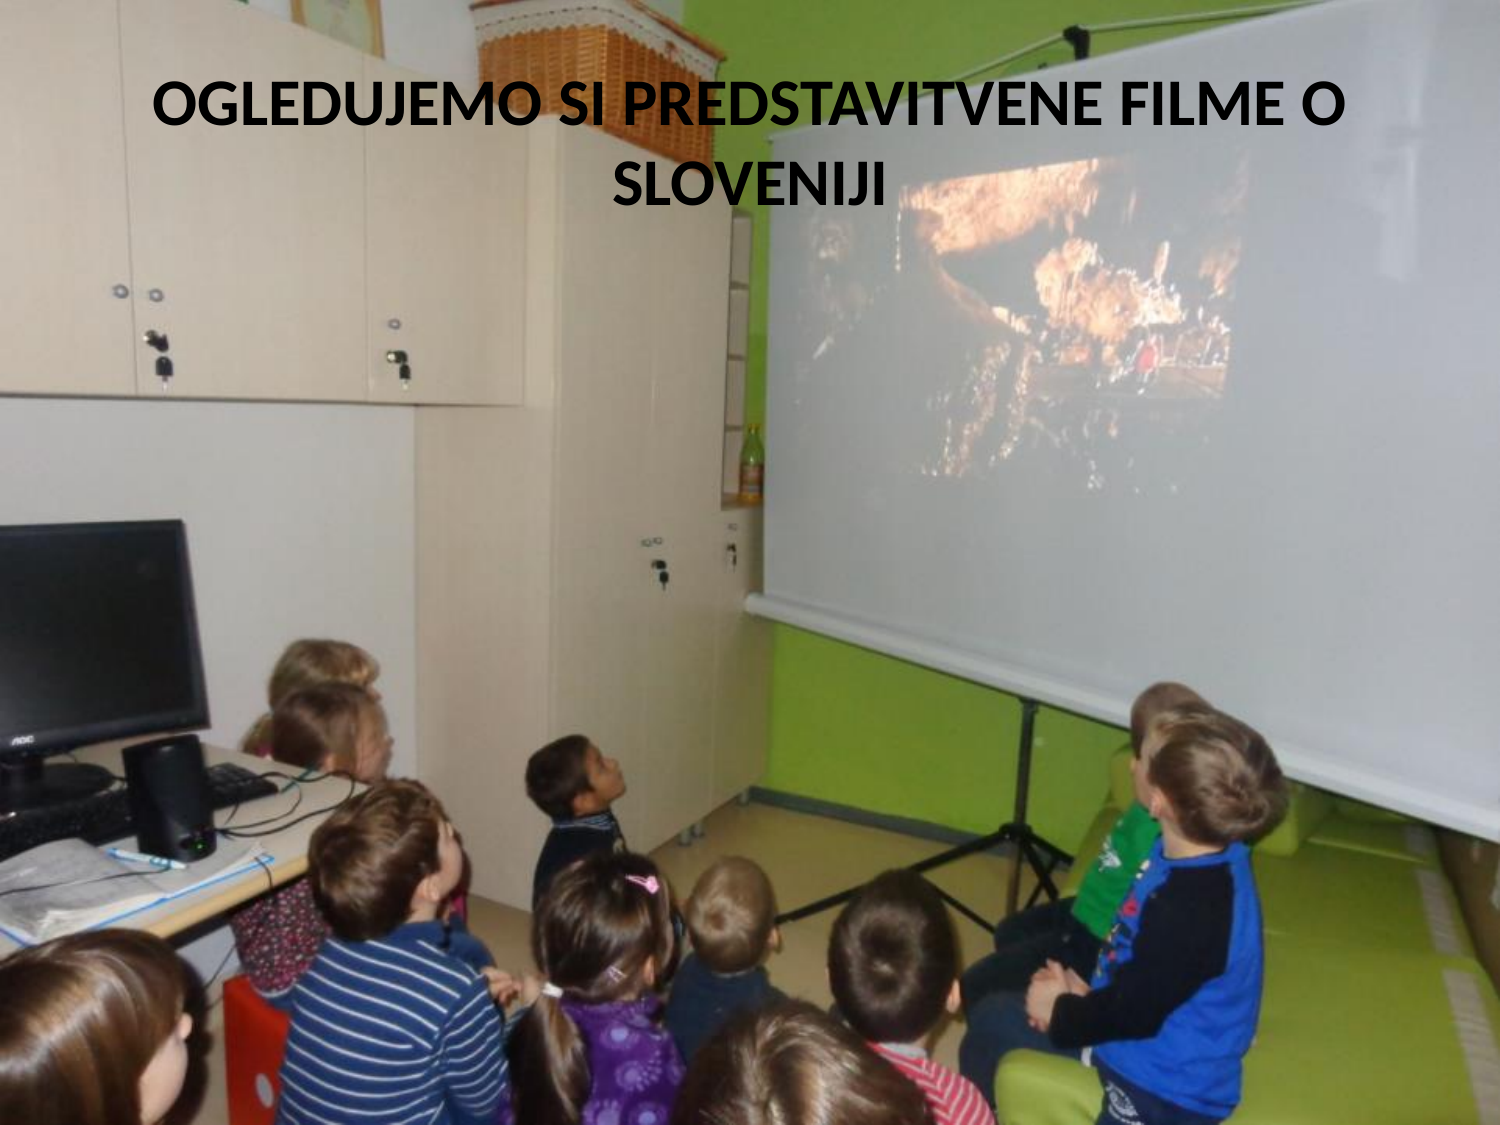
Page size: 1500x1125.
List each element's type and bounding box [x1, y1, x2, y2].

list [0, 0, 1500, 1125]
